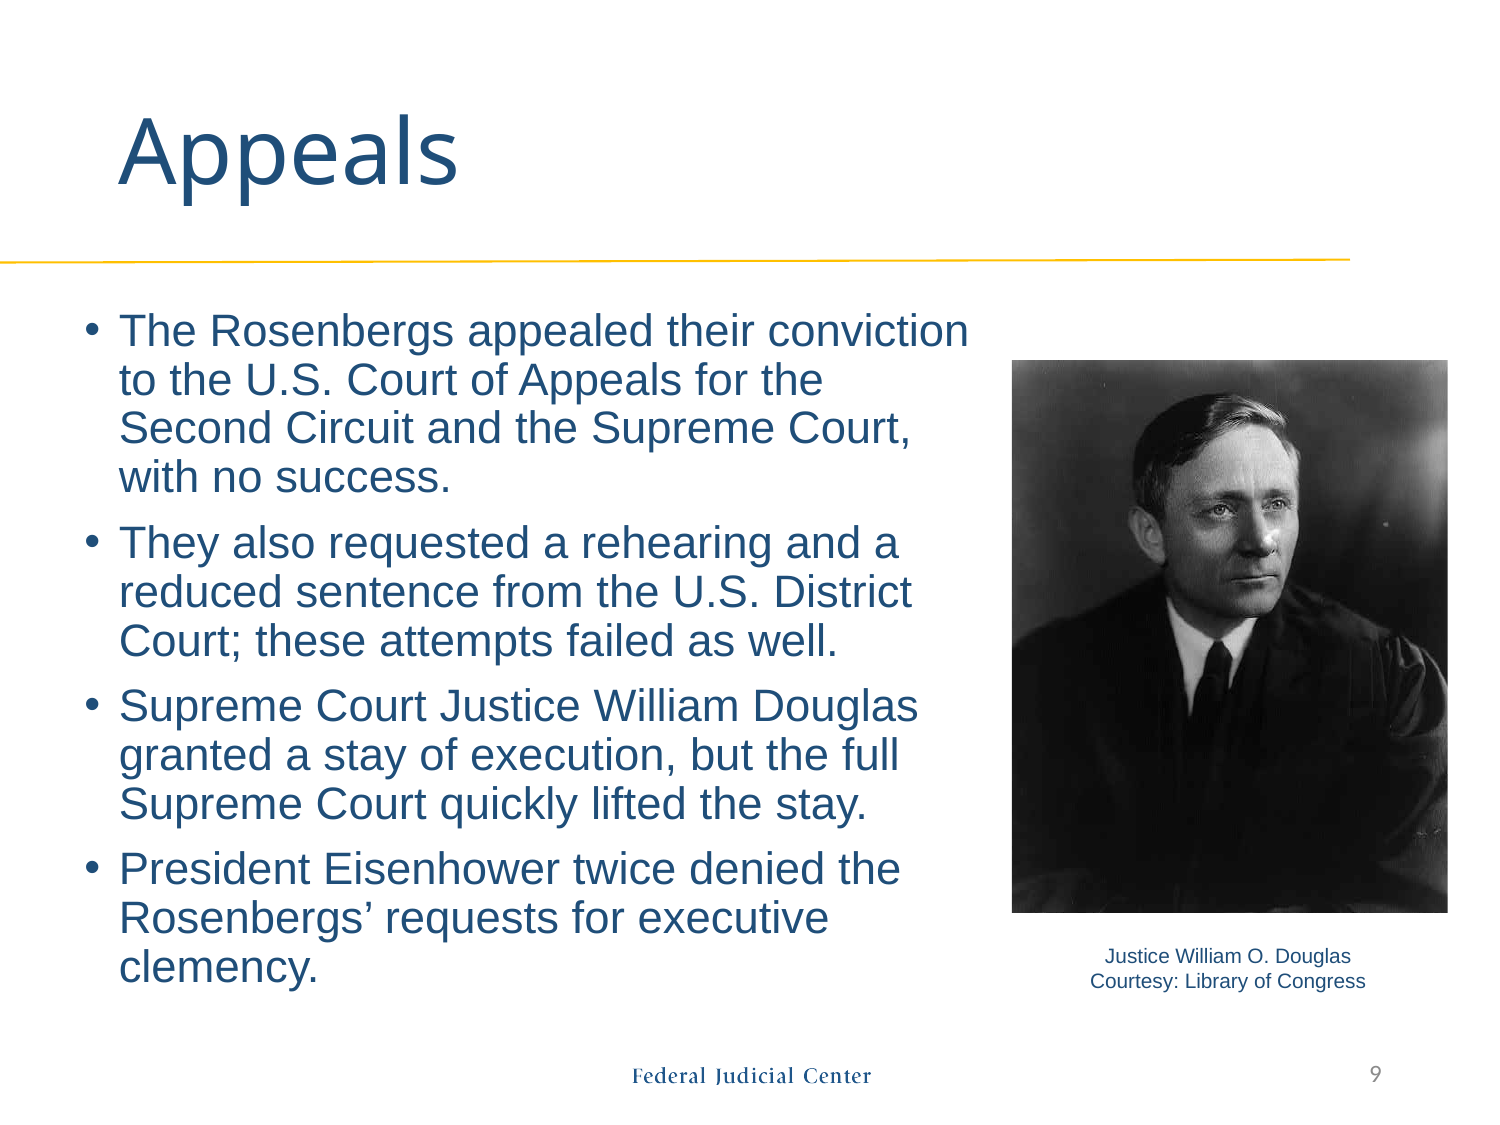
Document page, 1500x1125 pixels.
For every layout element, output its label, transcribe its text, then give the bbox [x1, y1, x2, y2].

picture [627, 1061, 873, 1085]
picture [1011, 360, 1448, 913]
slide_number 9 [1059, 1042, 1397, 1103]
text_box Justice William O. Douglas Courtesy: Library of Congress [998, 935, 1459, 1000]
list The Rosenbergs appealed their conviction to the U.S. Court of Appeals for the Second Circuit and the Supreme Court, with no success. They also requested a rehearing and a reduced sentence from the U.S. District Court; these attempts failed as well. Supreme Court Justice William Douglas granted a stay of execution, but the full Supreme Court quickly lifted the stay. President Eisenhower twice denied the Rosenbergs’ requests for executive clemency. [69, 299, 989, 1014]
title Appeals [103, 45, 1397, 264]
